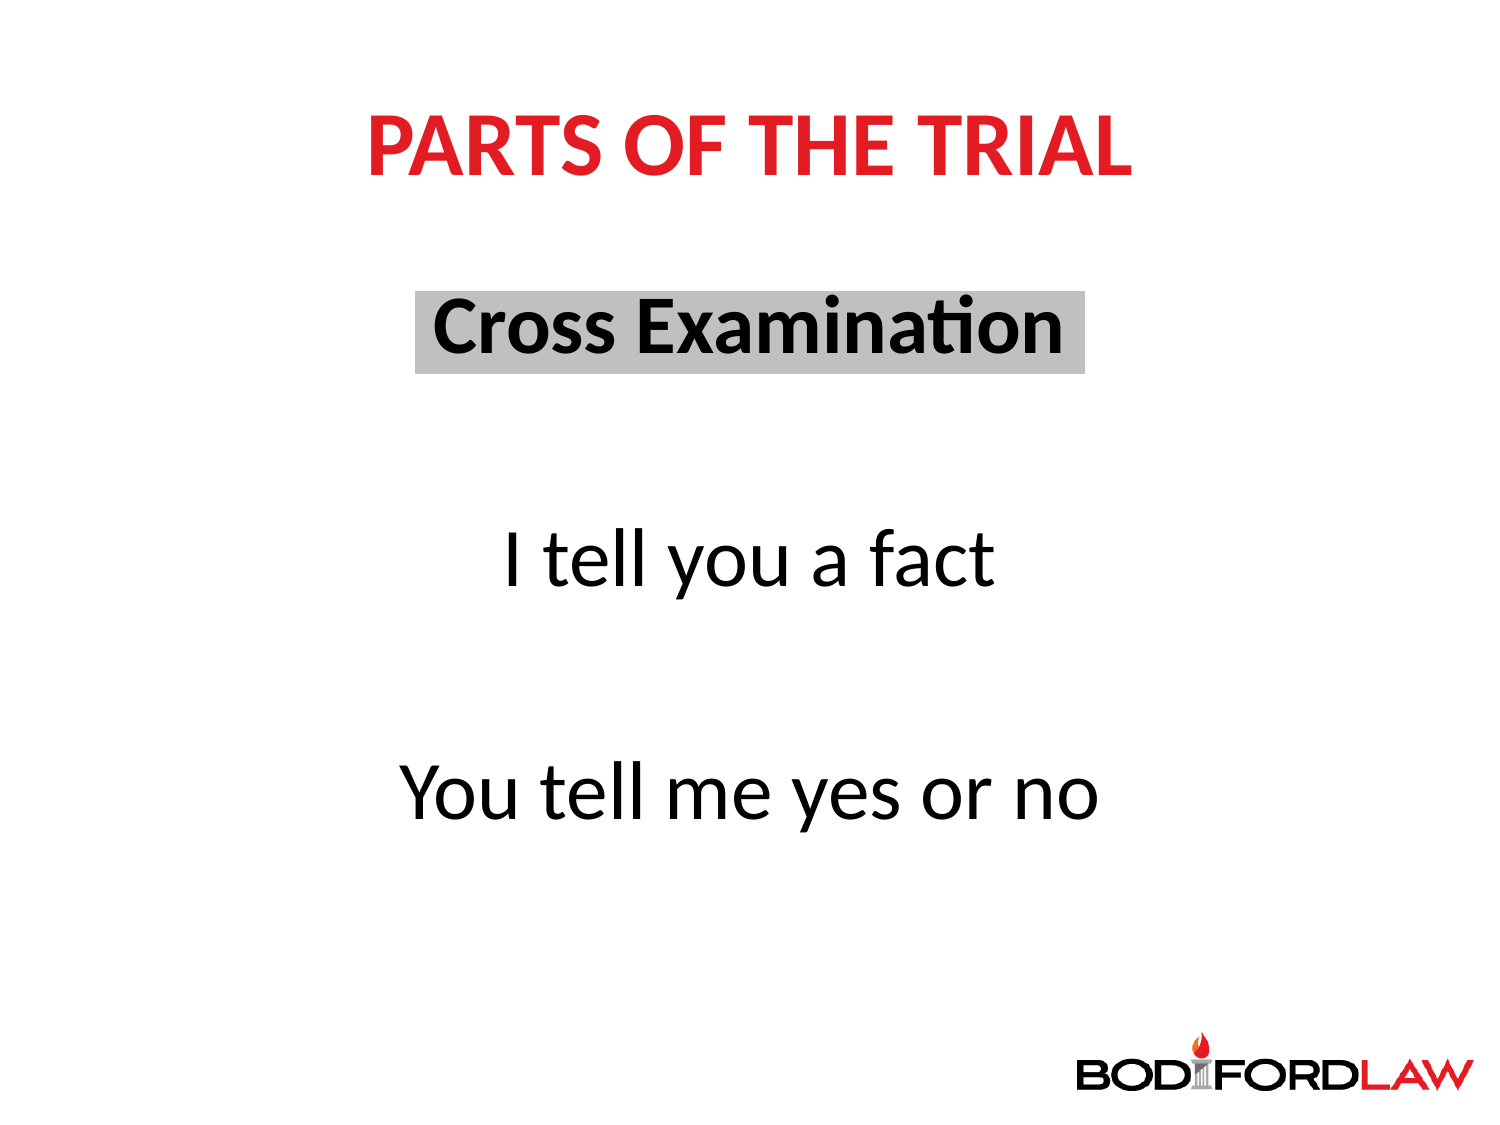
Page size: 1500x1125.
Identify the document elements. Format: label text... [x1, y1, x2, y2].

list Cross Examination I tell you a fact You tell me yes or no [75, 262, 1425, 1005]
picture [1049, 1021, 1500, 1106]
title PARTS OF THE TRIAL [75, 45, 1425, 233]
